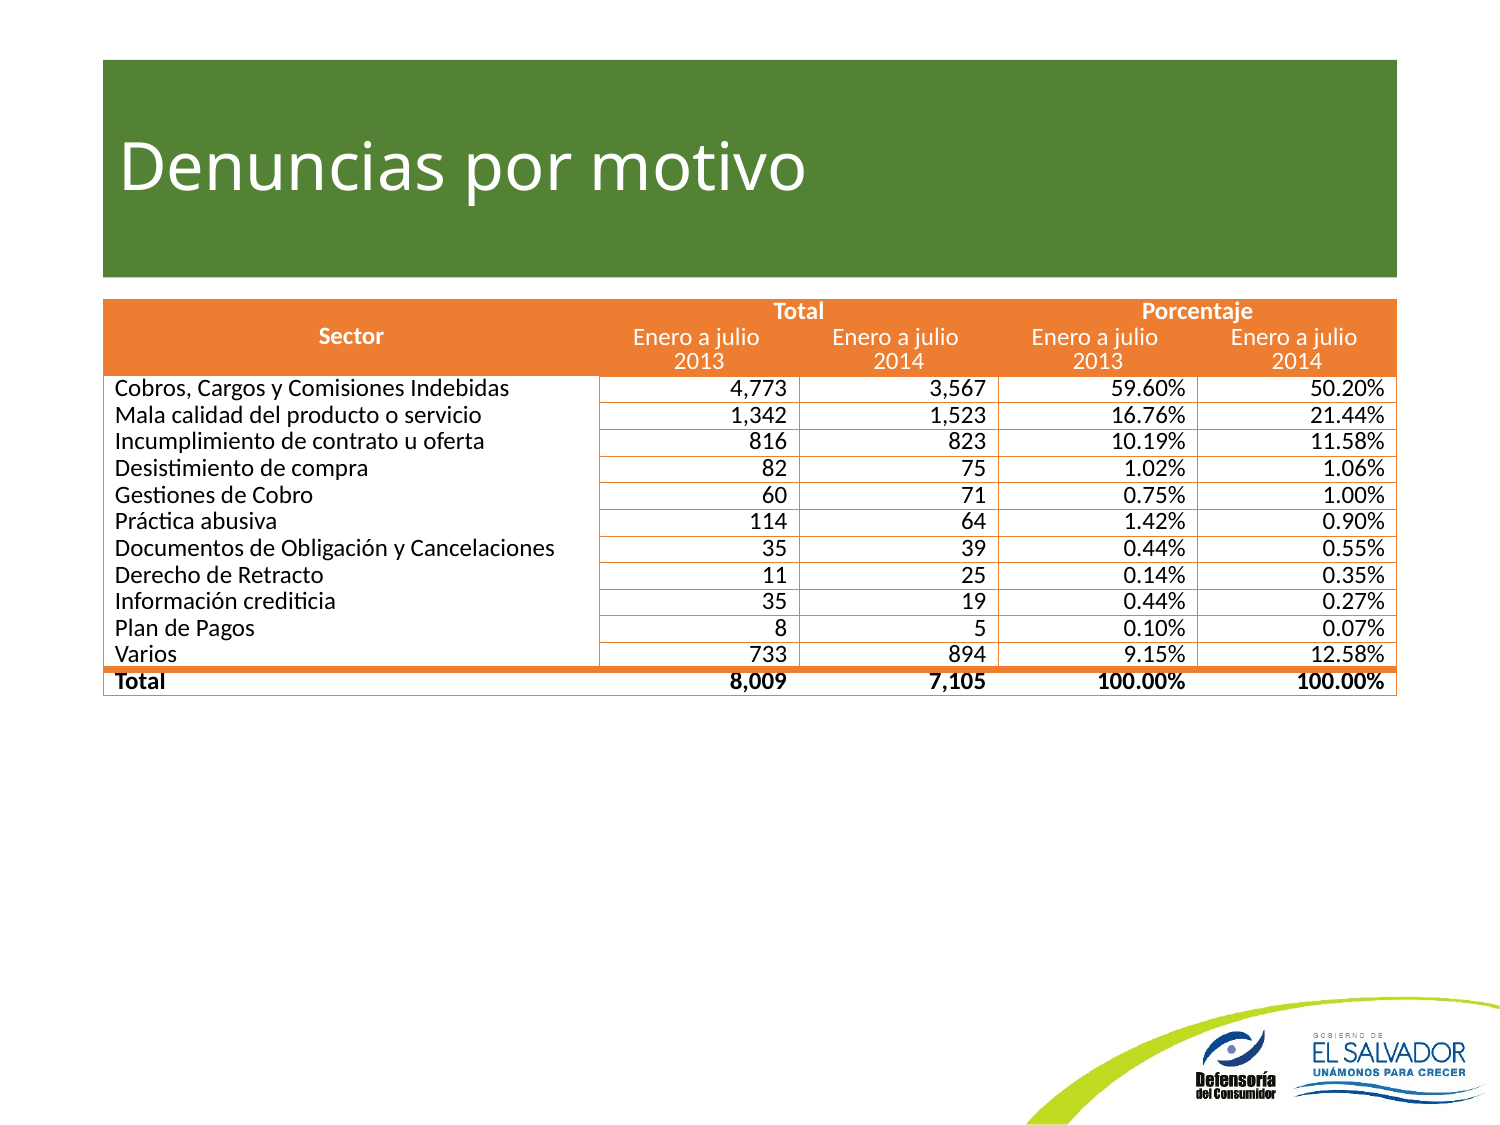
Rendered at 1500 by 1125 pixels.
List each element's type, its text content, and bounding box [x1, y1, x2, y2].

table_cell Enero a julio 2014 [800, 327, 998, 376]
table_cell 25 [800, 563, 998, 589]
table_cell 733 [600, 643, 799, 666]
table_cell Enero a julio 2013 [600, 327, 799, 376]
table_cell 59.60% [999, 377, 1197, 402]
table_cell 39 [800, 537, 998, 562]
table_cell 11 [600, 563, 799, 589]
table_cell 816 [600, 430, 799, 456]
table_cell 11.58% [1198, 430, 1396, 456]
table_cell 0.35% [1198, 563, 1396, 589]
table_cell 19 [800, 590, 998, 615]
table_cell 35 [600, 537, 799, 562]
table_cell 0.44% [999, 590, 1197, 615]
table_cell 823 [800, 430, 998, 456]
table_cell 0.27% [1198, 590, 1396, 615]
table_cell 4,773 [600, 377, 799, 402]
table_cell 8 [600, 616, 799, 642]
table_cell 16.76% [999, 403, 1197, 429]
table_cell Incumplimiento de contrato u oferta [104, 430, 599, 456]
table_cell Cobros, Cargos y Comisiones Indebidas [104, 376, 599, 403]
table_cell 82 [600, 457, 799, 482]
table_cell Total [104, 673, 600, 695]
table_cell 0.44% [999, 537, 1197, 562]
table_cell Gestiones de Cobro [104, 483, 599, 509]
table_cell 35 [600, 590, 799, 615]
table_cell Documentos de Obligación y Cancelaciones [104, 536, 599, 563]
table_cell 1,523 [800, 403, 998, 429]
table_cell 3,567 [800, 377, 998, 402]
table_cell 1.02% [999, 457, 1197, 482]
table_header Total [600, 300, 998, 326]
table_cell Información crediticia [104, 589, 599, 616]
picture [1025, 993, 1500, 1125]
table_cell 1,342 [600, 403, 799, 429]
table_cell 0.75% [999, 483, 1197, 509]
table_cell 1.42% [999, 510, 1197, 536]
table_cell 1.06% [1198, 457, 1396, 482]
table_cell Mala calidad del producto o servicio [104, 403, 599, 430]
table_cell 114 [600, 510, 799, 536]
table_cell 71 [800, 483, 998, 509]
table_cell Plan de Pagos [104, 616, 599, 643]
table_cell 100.00% [1198, 673, 1396, 695]
table_cell 10.19% [999, 430, 1197, 456]
table_cell 0.07% [1198, 616, 1396, 642]
table_header Sector [104, 300, 600, 376]
table_cell 5 [800, 616, 998, 642]
table_cell 0.10% [999, 616, 1197, 642]
table_cell Derecho de Retracto [104, 563, 599, 589]
table_cell 60 [600, 483, 799, 509]
table_cell 0.90% [1198, 510, 1396, 536]
table_cell 64 [800, 510, 998, 536]
table_cell 0.14% [999, 563, 1197, 589]
table_cell Desistimiento de compra [104, 456, 599, 483]
table_cell 21.44% [1198, 403, 1396, 429]
table_cell 75 [800, 457, 998, 482]
table_cell Enero a julio 2014 [1198, 327, 1396, 376]
table_cell 894 [800, 643, 998, 666]
table_cell Práctica abusiva [104, 509, 599, 536]
table_cell 9.15% [999, 643, 1197, 666]
table_cell 50.20% [1198, 377, 1396, 402]
table_cell 1.00% [1198, 483, 1396, 509]
table_cell 100.00% [998, 673, 1198, 695]
table_cell 7,105 [799, 673, 998, 695]
table_cell 0.55% [1198, 537, 1396, 562]
table_cell Varios [104, 643, 599, 666]
table_cell 8,009 [600, 673, 799, 695]
title Denuncias por motivo [103, 59, 1397, 278]
table_header Porcentaje [998, 300, 1396, 326]
table_cell Enero a julio 2013 [999, 327, 1197, 376]
table_cell 12.58% [1198, 643, 1396, 666]
